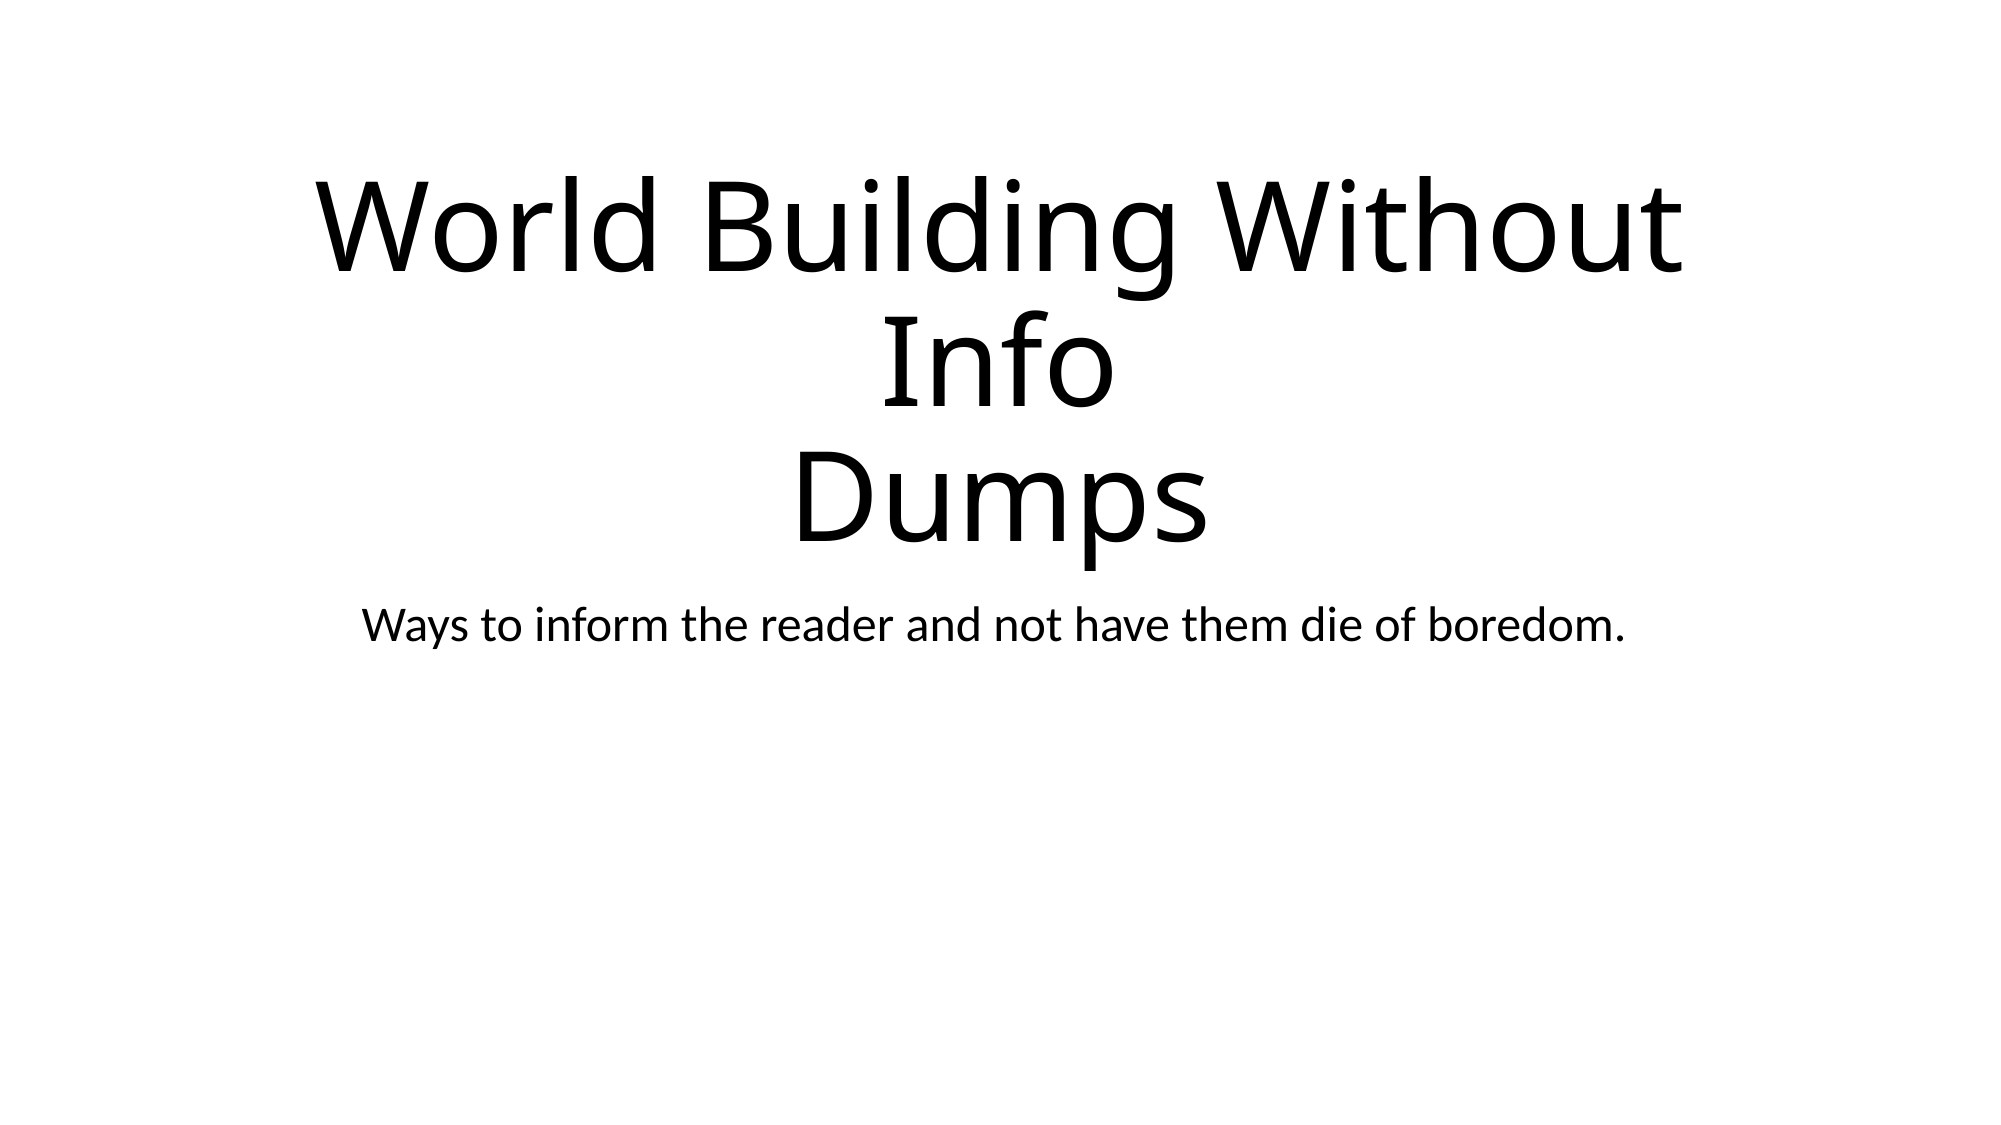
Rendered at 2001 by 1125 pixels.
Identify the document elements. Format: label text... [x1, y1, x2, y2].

title World Building Without Info Dumps [249, 184, 1750, 576]
subtitle Ways to inform the reader and not have them die of boredom. [249, 590, 1750, 863]
